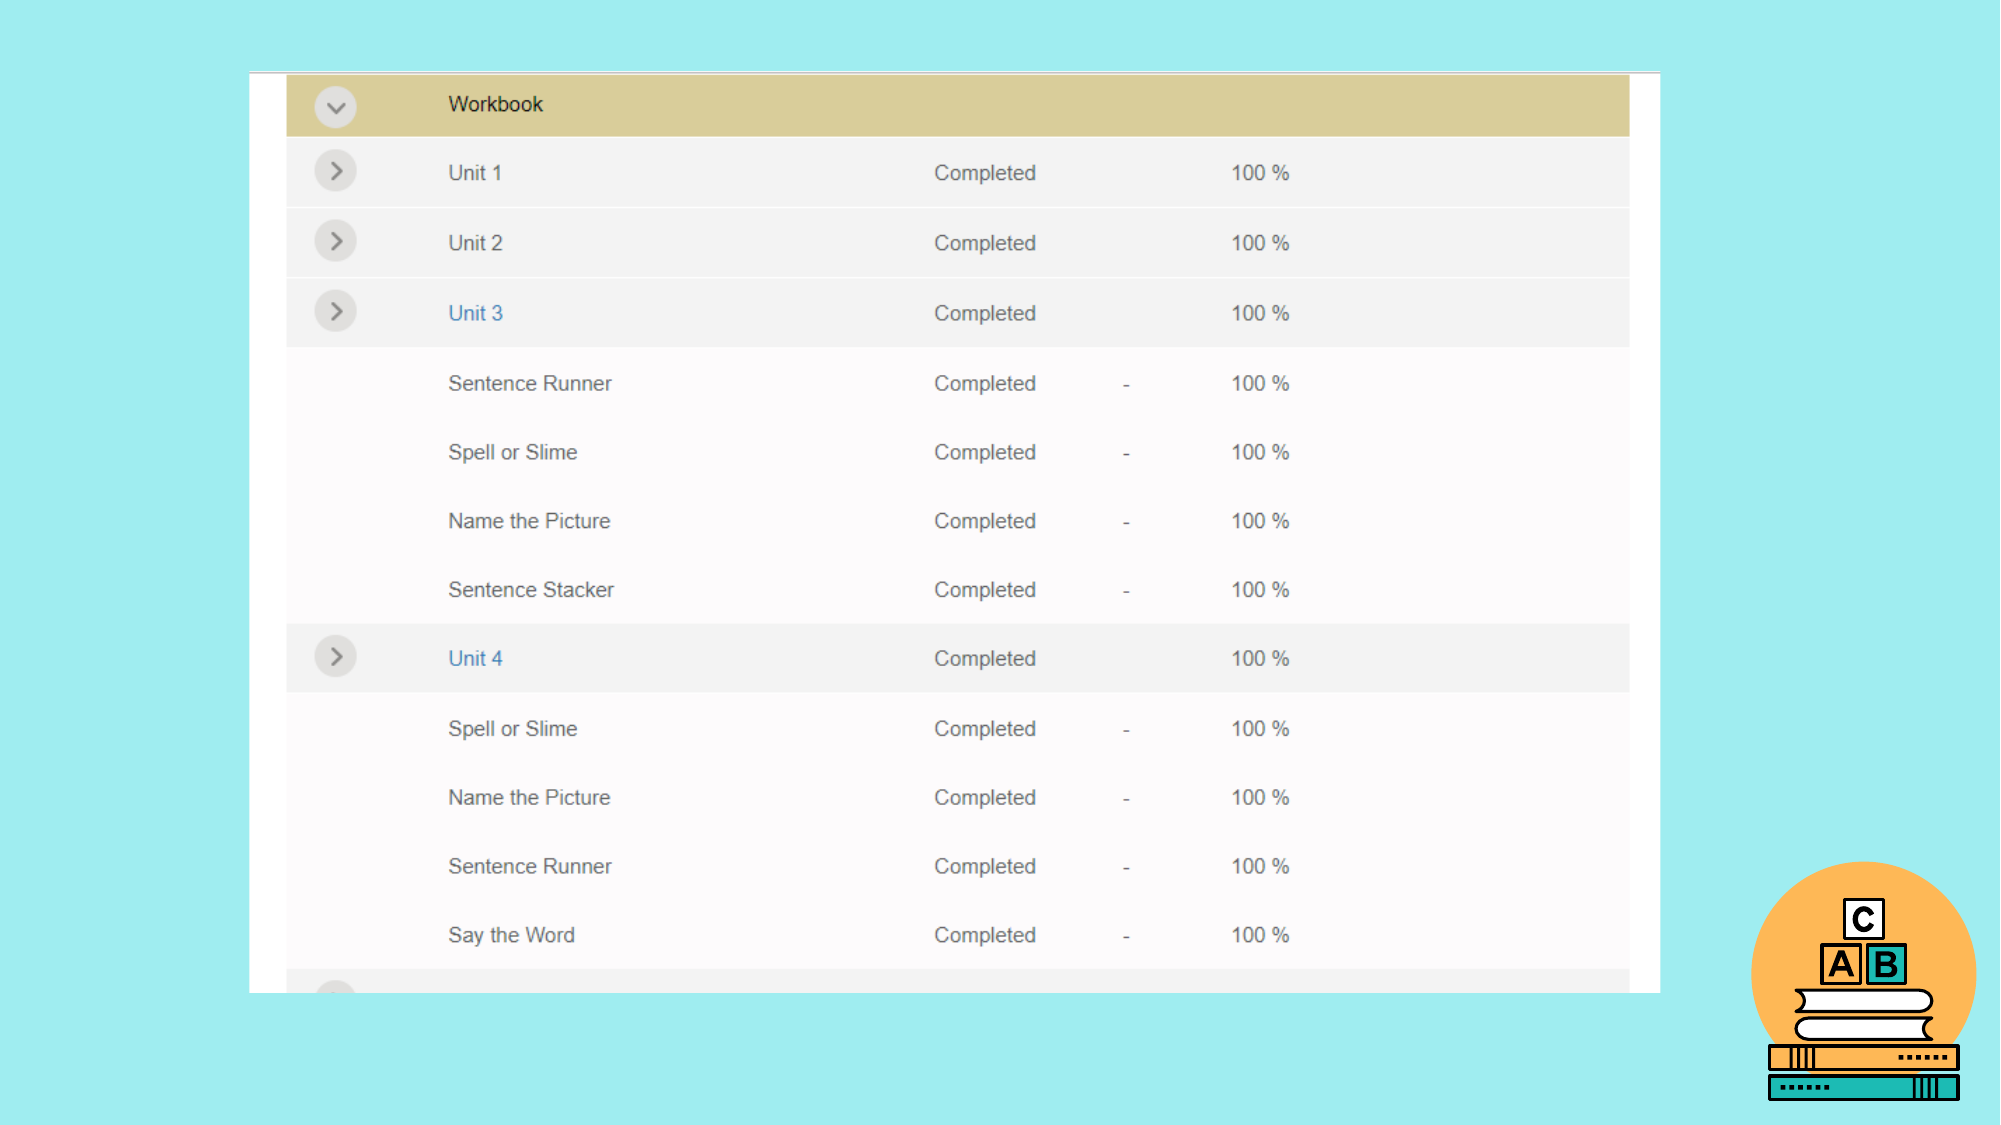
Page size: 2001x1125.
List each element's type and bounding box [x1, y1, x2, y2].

picture [249, 71, 1661, 993]
